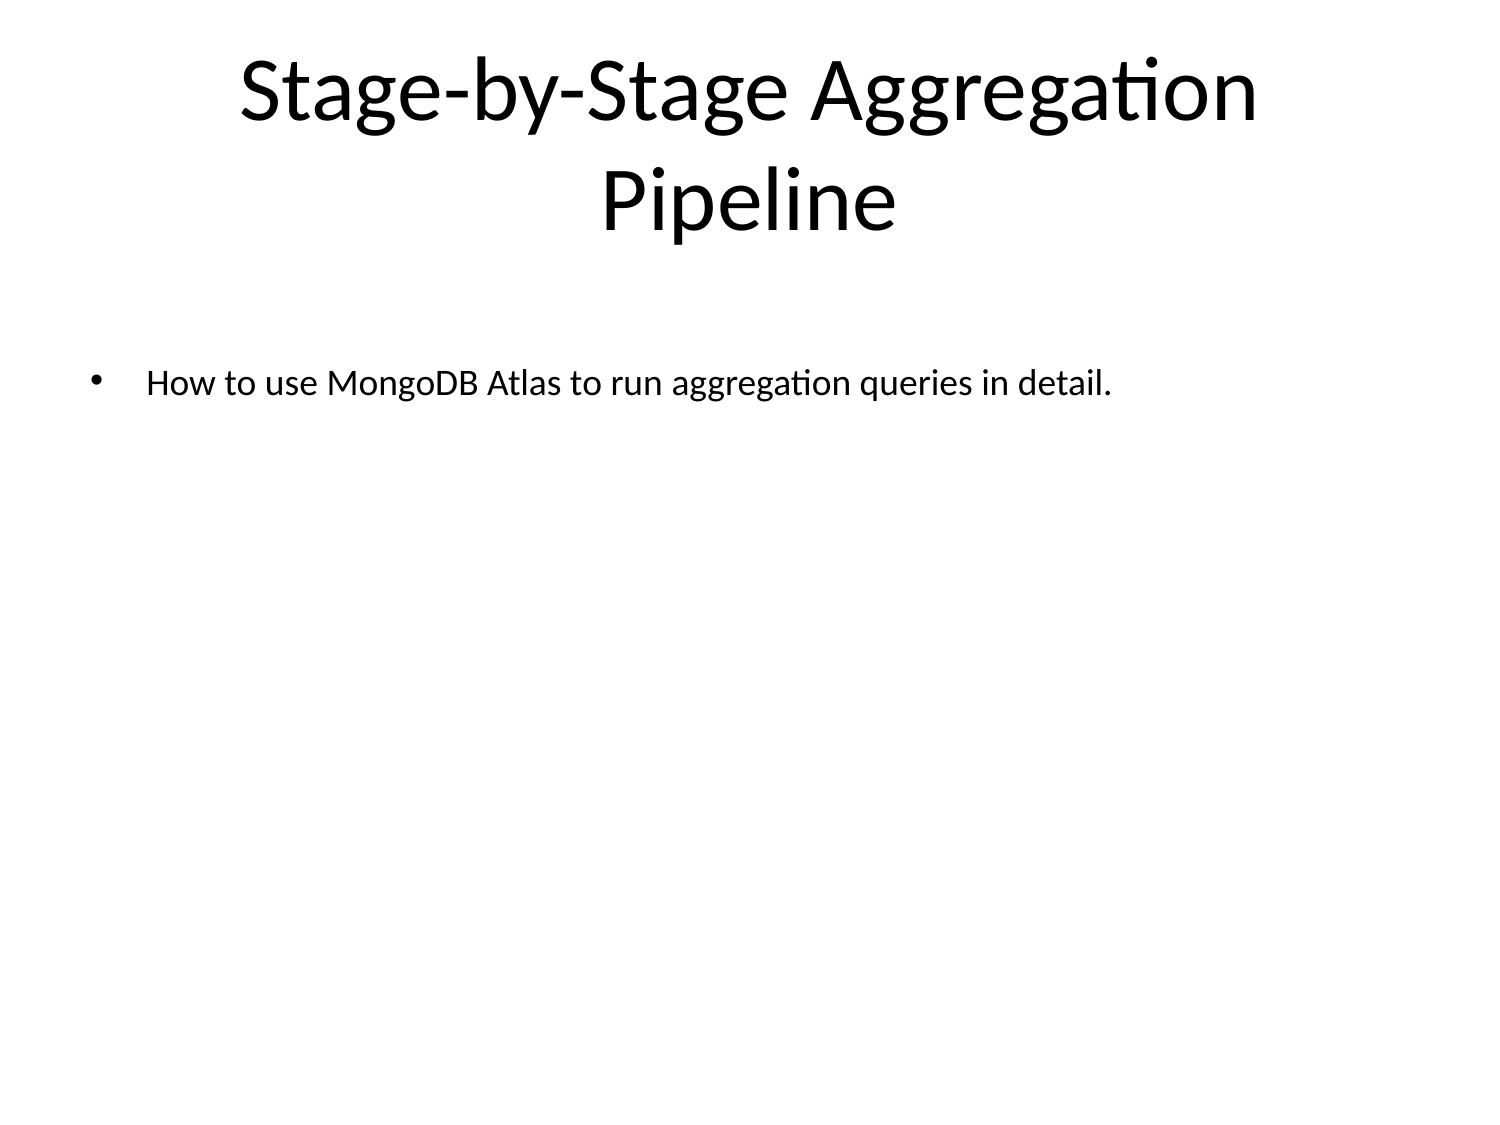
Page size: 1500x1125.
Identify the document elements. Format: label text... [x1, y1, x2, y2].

title Stage-by-Stage Aggregation Pipeline [75, 45, 1425, 233]
list How to use MongoDB Atlas to run aggregation queries in detail. [75, 262, 1425, 1005]
